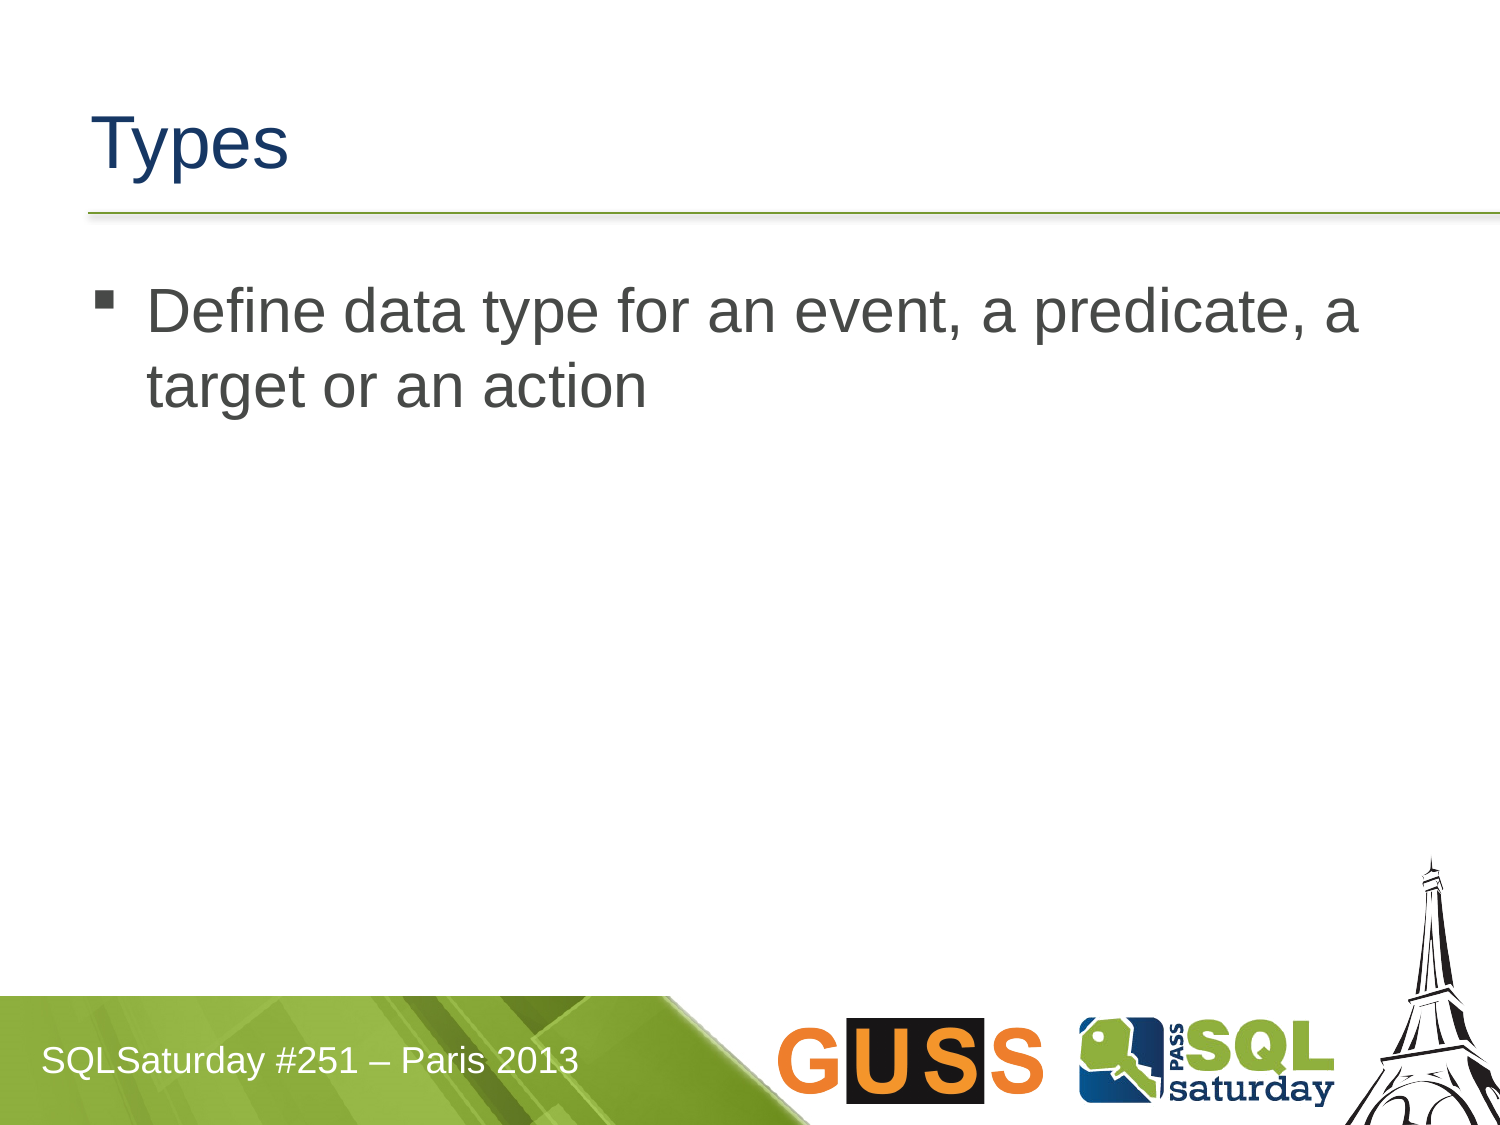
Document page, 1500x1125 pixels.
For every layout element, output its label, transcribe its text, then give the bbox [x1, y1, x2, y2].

title Types [75, 45, 1425, 233]
picture [0, 854, 1500, 1125]
list Define data type for an event, a predicate, a target or an action [75, 262, 1425, 1005]
